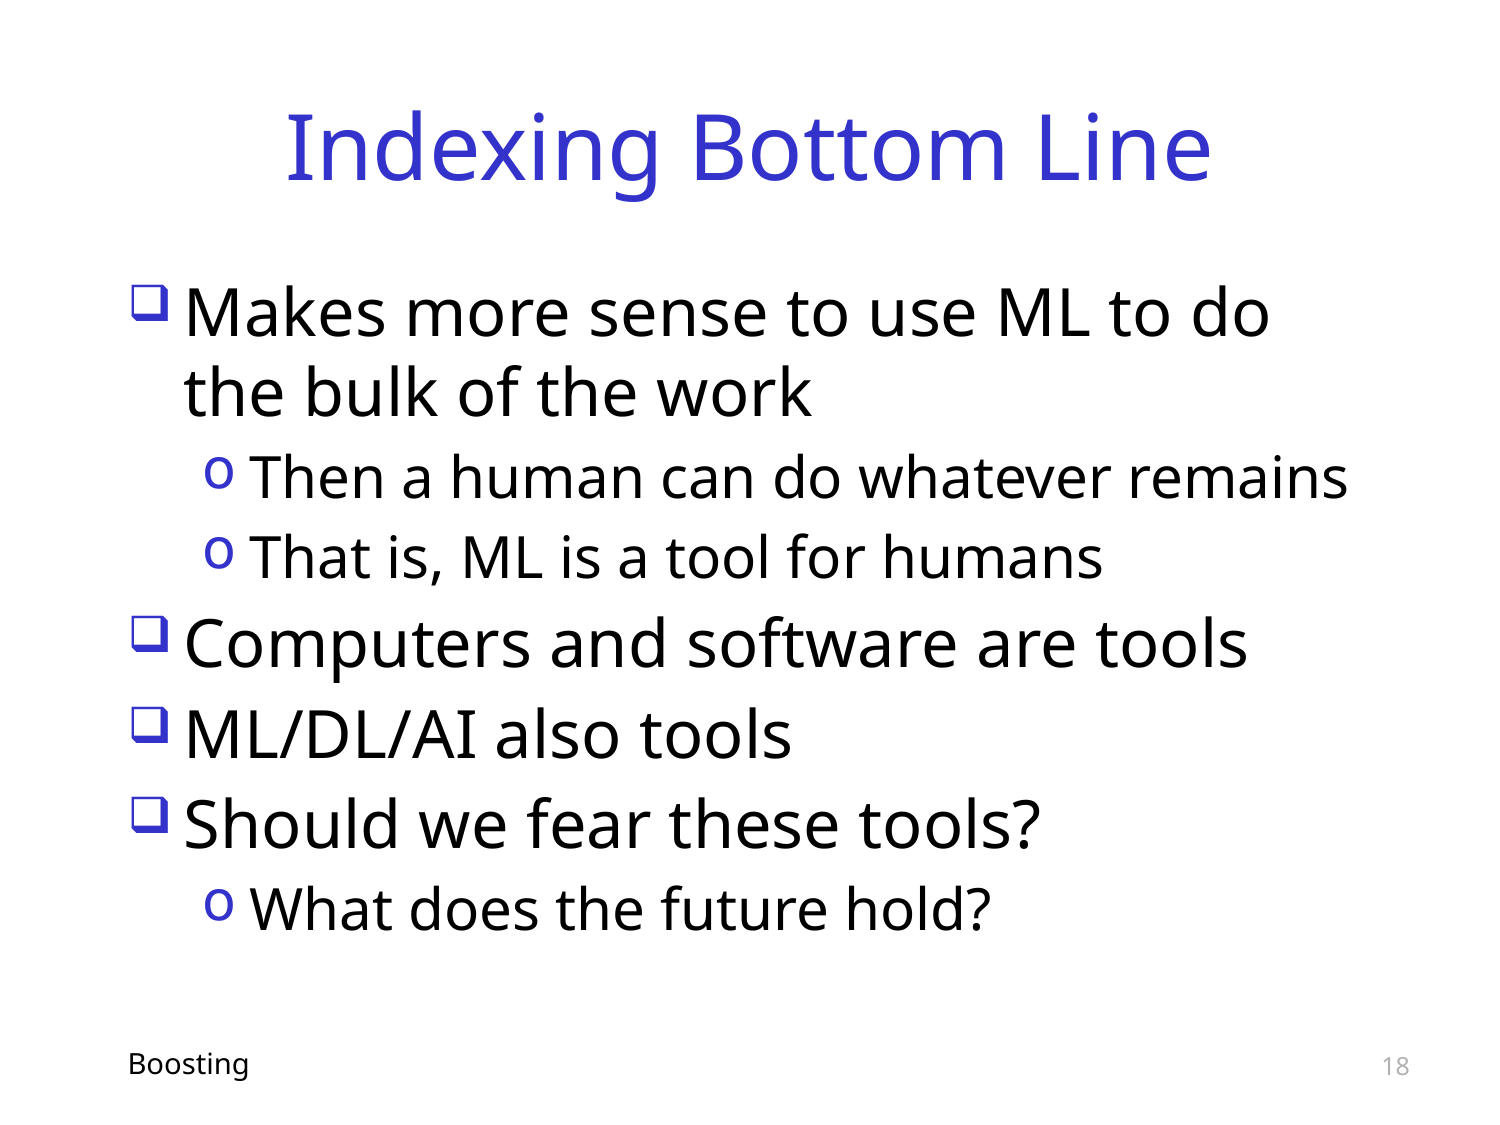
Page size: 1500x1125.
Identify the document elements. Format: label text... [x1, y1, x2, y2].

title Indexing Bottom Line [112, 49, 1388, 238]
list Makes more sense to use ML to do the bulk of the work Then a human can do whatever remains That is, ML is a tool for humans Computers and software are tools ML/DL/AI also tools Should we fear these tools? What does the future hold? [112, 262, 1401, 988]
slide_number 18 [1074, 1037, 1425, 1098]
footer Boosting [112, 1037, 776, 1101]
